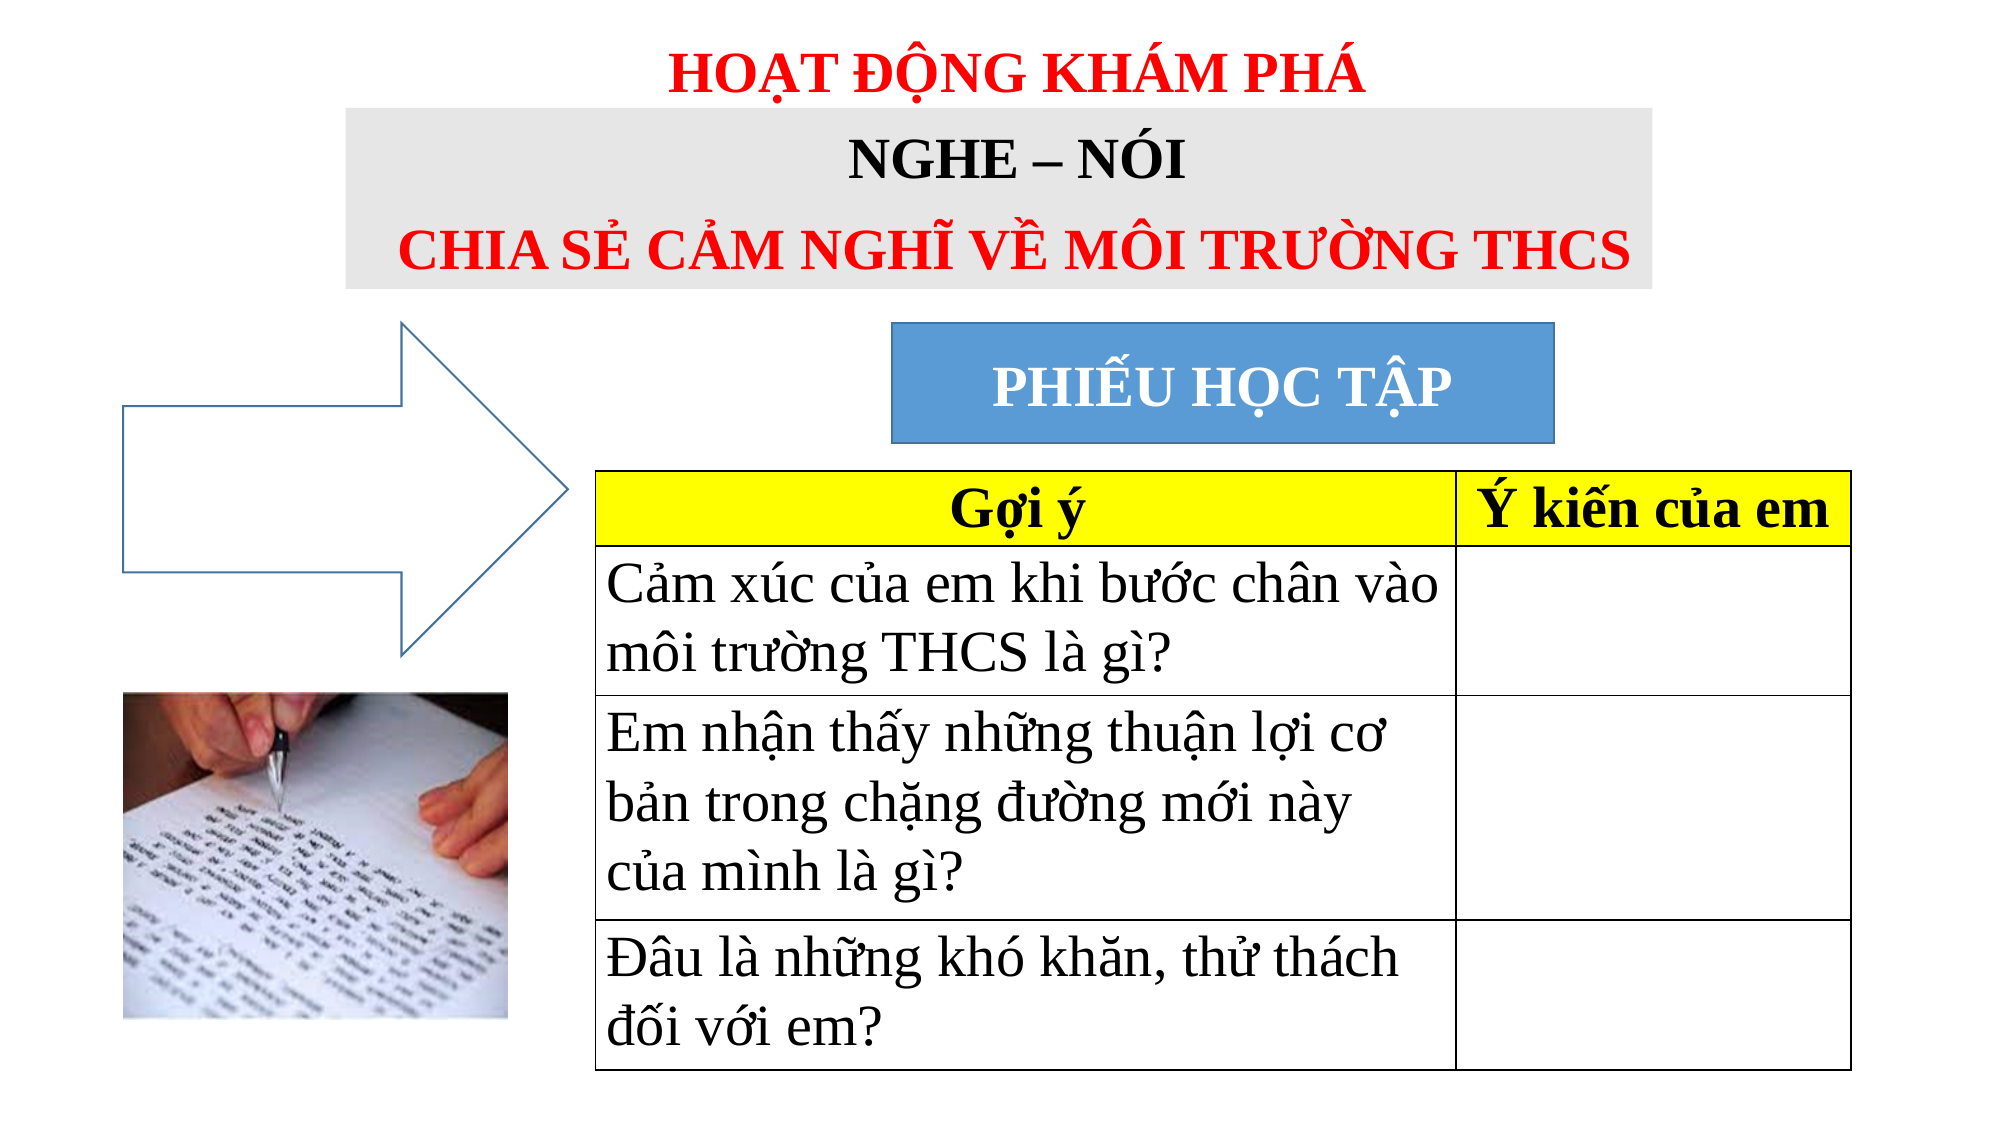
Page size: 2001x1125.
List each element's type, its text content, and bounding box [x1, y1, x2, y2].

table_cell Đâu là những khó khăn, thử thách đối với em? [596, 921, 1455, 1069]
picture [123, 692, 508, 1020]
table_cell Cảm xúc của em khi bước chân vào môi trường THCS là gì? [596, 547, 1455, 695]
text_box NGHE – NÓI CHIA SẺ CẢM NGHĨ VỀ MÔI TRƯỜNG THCS [345, 107, 1653, 289]
text_box [122, 320, 570, 659]
table_cell Em nhận thấy những thuận lợi cơ bản trong chặng đường mới này của mình là gì? [596, 696, 1455, 919]
table_header Ý kiến của em [1457, 472, 1850, 545]
table_cell [1457, 696, 1850, 919]
table_cell [1457, 547, 1850, 695]
table_header Gợi ý [596, 472, 1455, 545]
table_cell [1457, 921, 1850, 1069]
text_box HOẠT ĐỘNG KHÁM PHÁ [616, 22, 1382, 107]
text_box PHIẾU HỌC TẬP [891, 322, 1555, 444]
